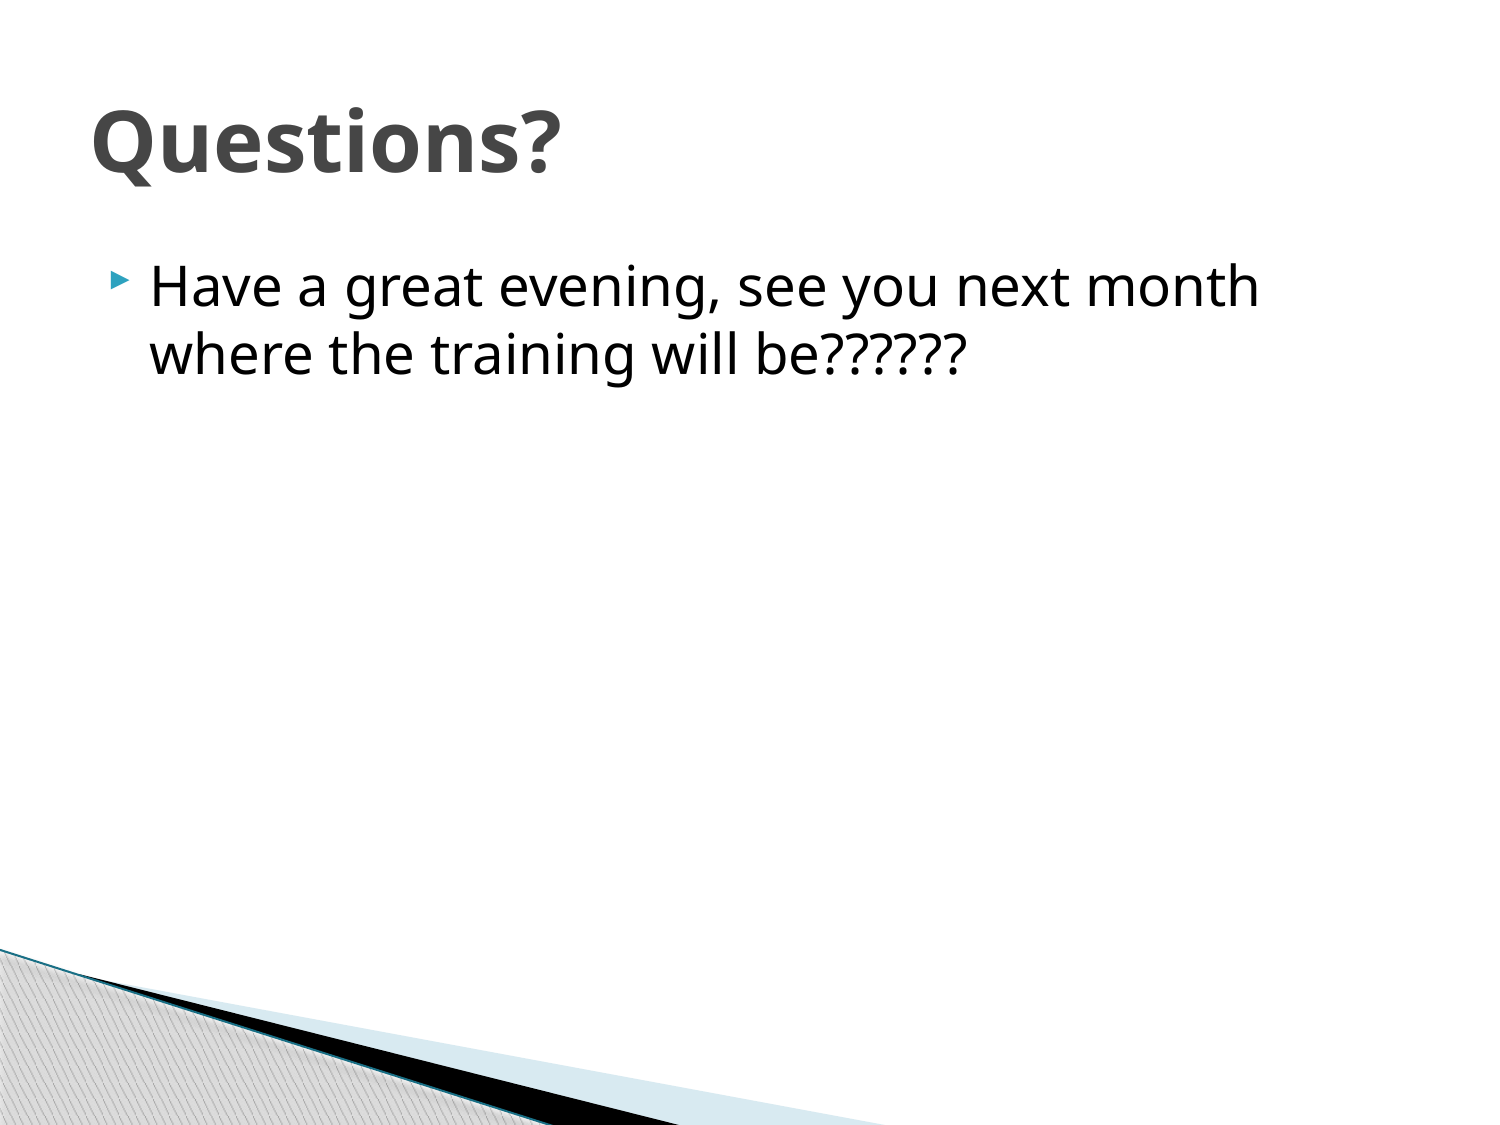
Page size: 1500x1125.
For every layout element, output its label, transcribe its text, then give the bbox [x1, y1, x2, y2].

list Have a great evening, see you next month where the training will be?????? [75, 243, 1425, 986]
title Questions? [75, 45, 1425, 233]
